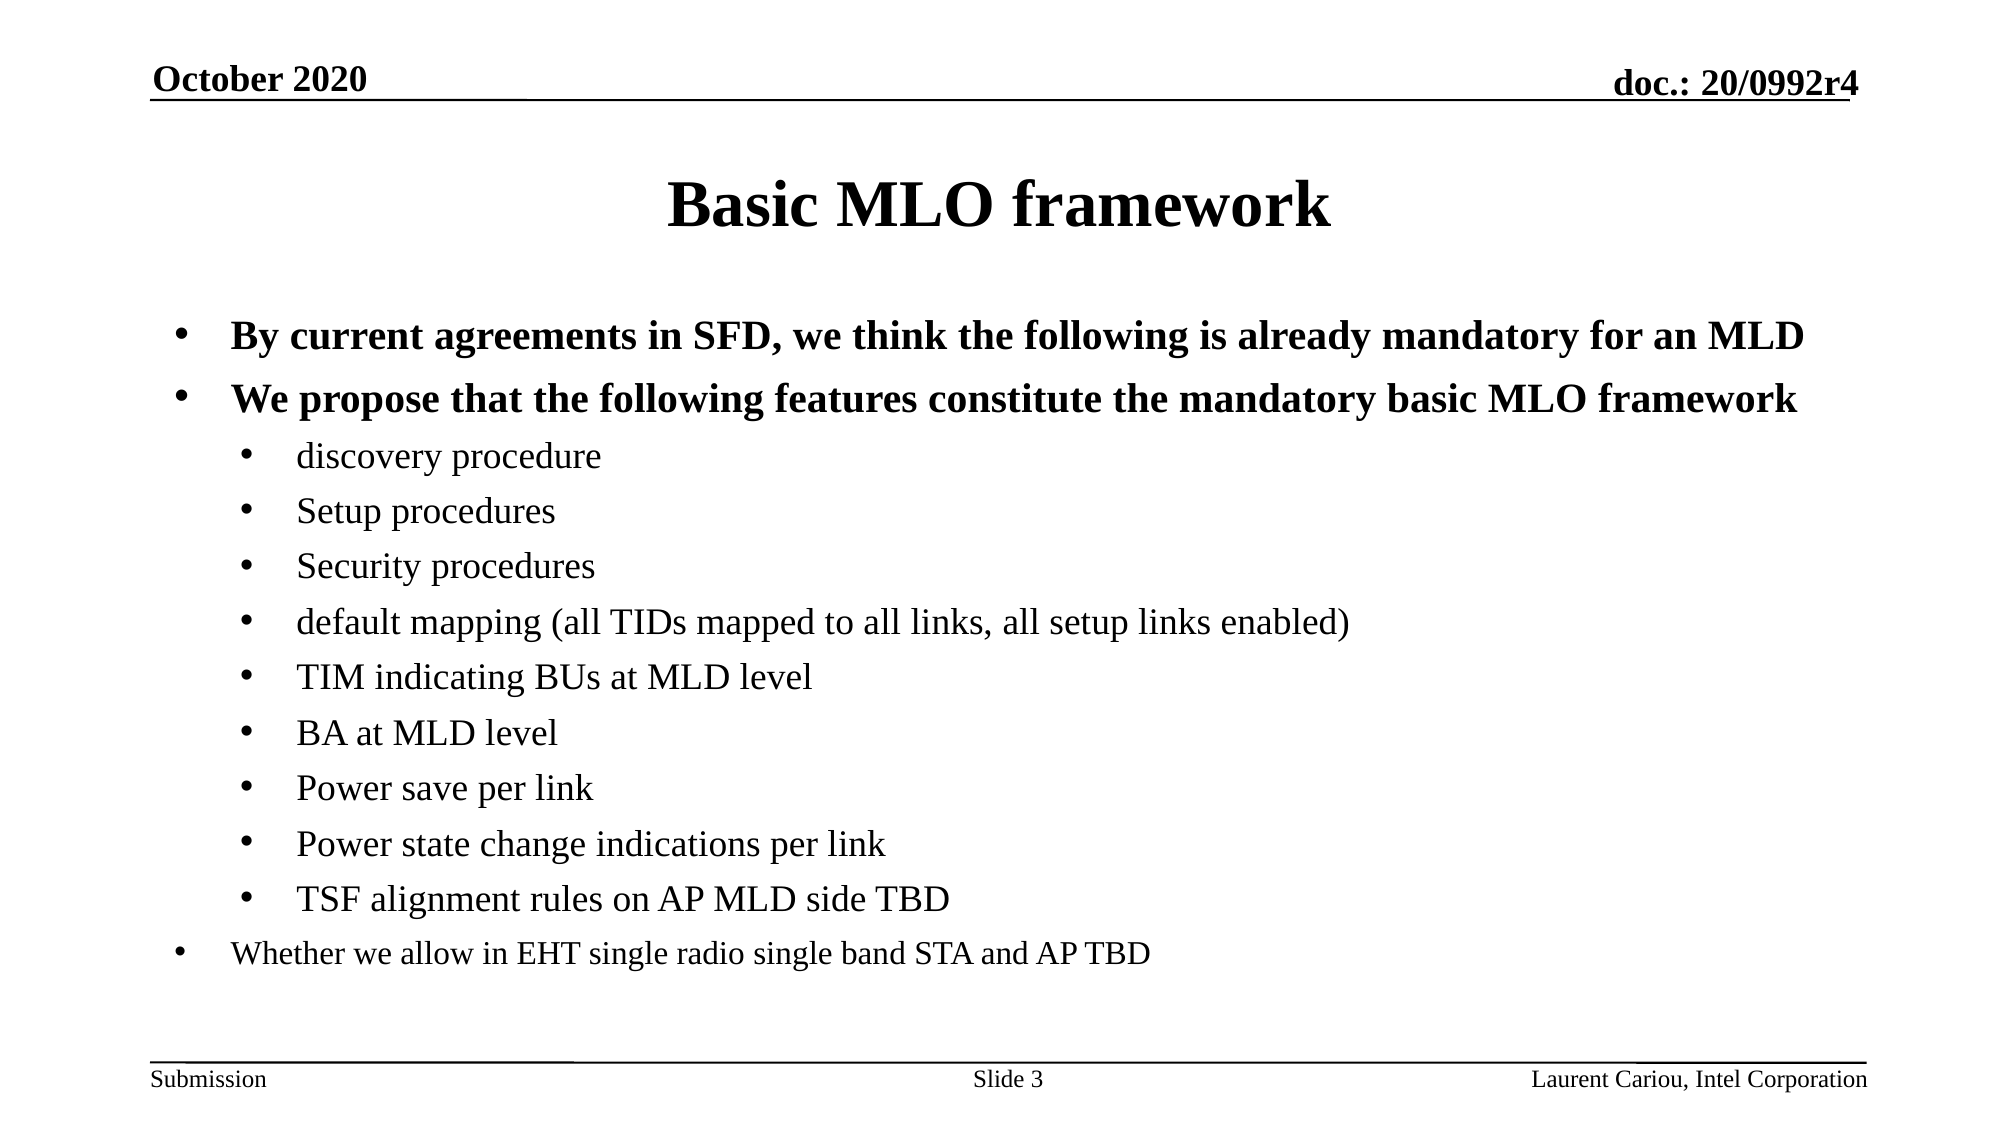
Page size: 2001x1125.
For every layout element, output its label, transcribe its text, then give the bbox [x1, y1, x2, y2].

footer Laurent Cariou, Intel Corporation [1171, 1061, 1869, 1093]
title Basic MLO framework [149, 112, 1850, 288]
slide_number Slide 3 [950, 1061, 1067, 1123]
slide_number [152, 54, 563, 100]
list By current agreements in SFD, we think the following is already mandatory for an MLD We propose that the following features constitute the mandatory basic MLO framework discovery procedure Setup procedures Security procedures default mapping (all TIDs mapped to all links, all setup links enabled) TIM indicating BUs at MLD level BA at MLD level Power save per link Power state change indications per link TSF alignment rules on AP MLD side TBD Whether we allow in EHT single radio single band STA and AP TBD [149, 299, 1850, 976]
